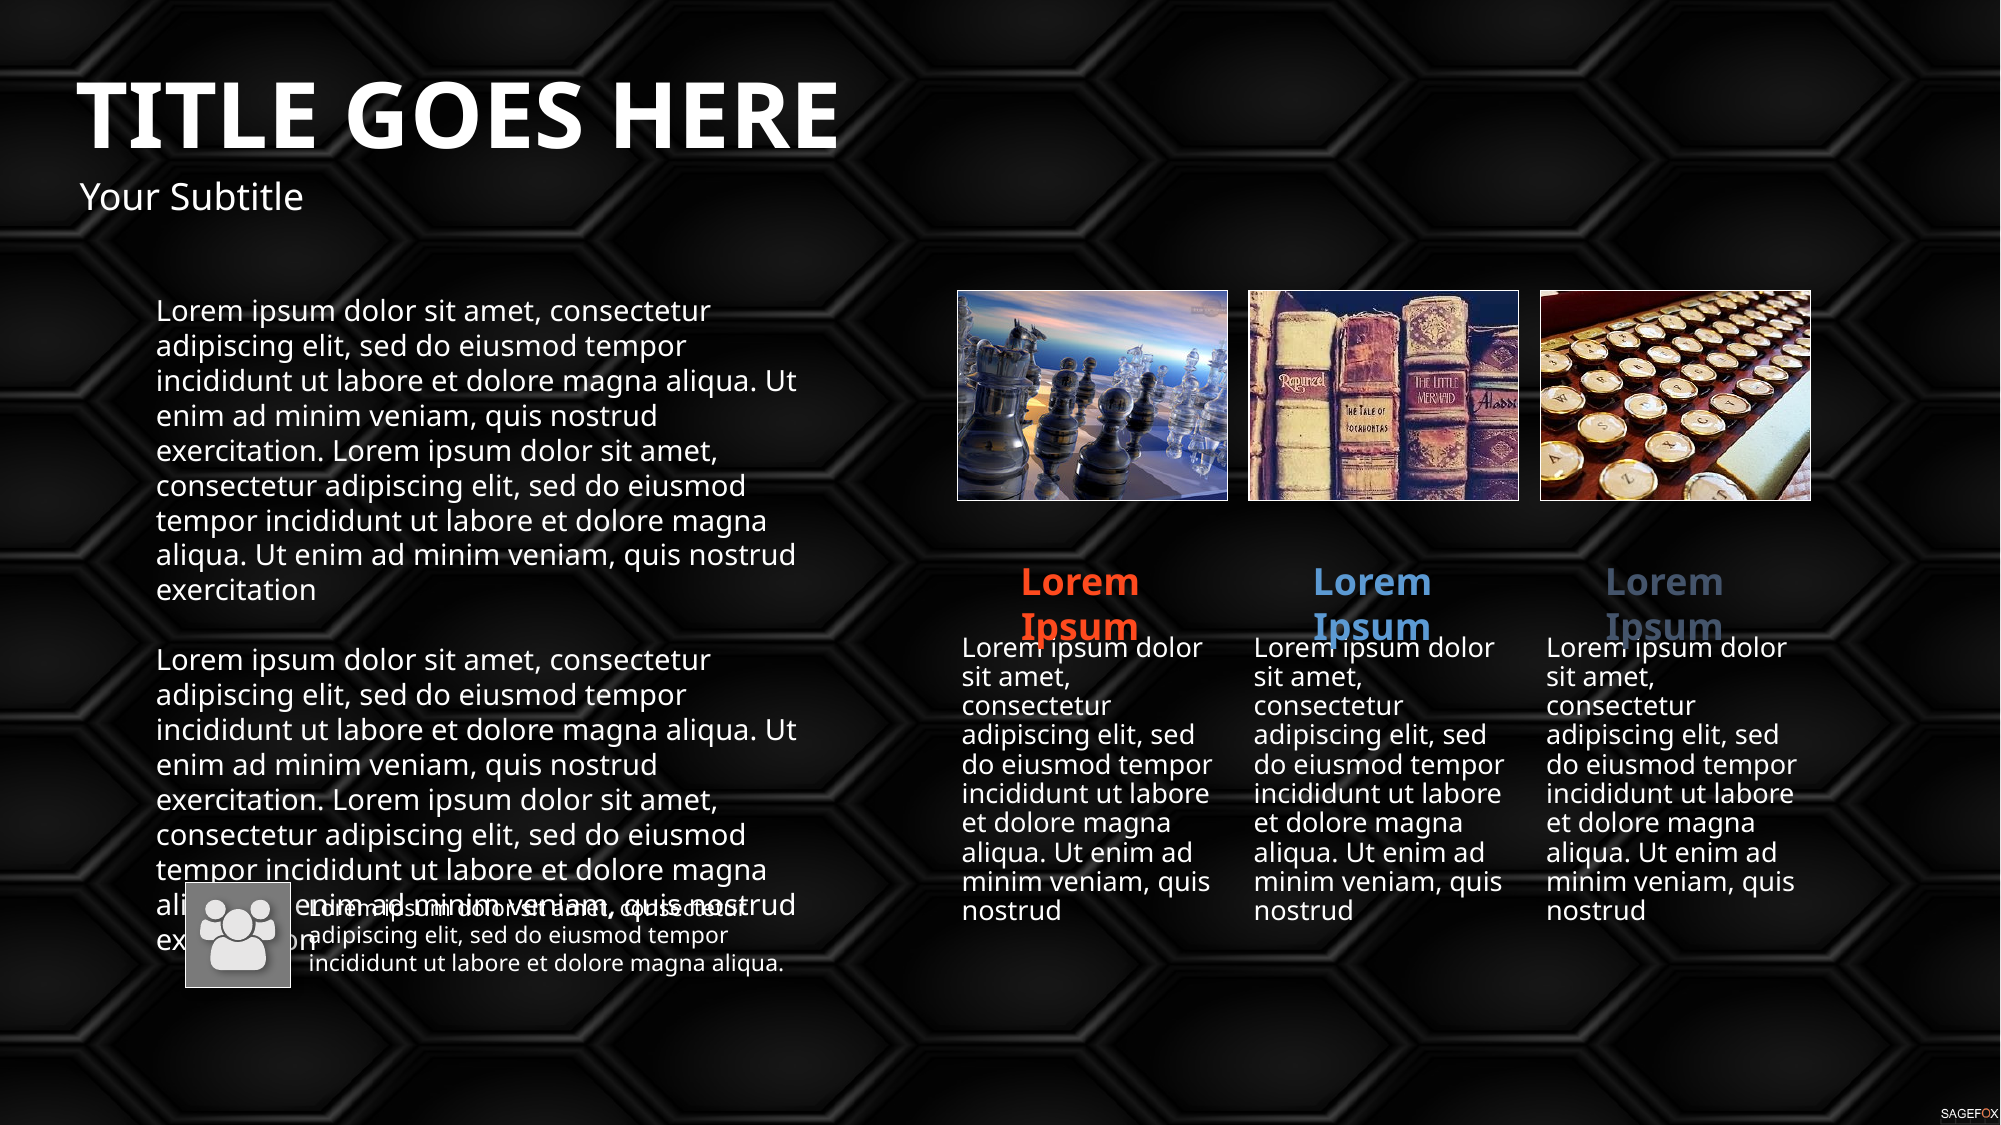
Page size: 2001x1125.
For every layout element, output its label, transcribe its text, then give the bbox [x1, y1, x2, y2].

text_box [60, 49, 1020, 227]
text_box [1530, 550, 1807, 968]
text_box [1248, 290, 1520, 502]
text_box [1540, 290, 1812, 502]
text_box Lorem ipsum dolor sit amet, consectetur adipiscing elit, sed do eiusmod tempor incididunt ut labore et dolore magna aliqua. [308, 893, 788, 976]
text_box [956, 290, 1228, 502]
picture [0, 0, 2001, 1125]
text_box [945, 550, 1223, 968]
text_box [1237, 550, 1515, 968]
text_box Lorem ipsum dolor sit amet, consectetur adipiscing elit, sed do eiusmod tempor incididunt ut labore et dolore magna aliqua. Ut enim ad minim veniam, quis nostrud exercitation. Lorem ipsum dolor sit amet, consectetur adipiscing elit, sed do eiusmod tempor incididunt ut labore et dolore magna aliqua. Ut enim ad minim veniam, quis nostrud exercitation Lorem ipsum dolor sit amet, consectetur adipiscing elit, sed do eiusmod tempor incididunt ut labore et dolore magna aliqua. Ut enim ad minim veniam, quis nostrud exercitation. Lorem ipsum dolor sit amet, consectetur adipiscing elit, sed do eiusmod tempor incididunt ut labore et dolore magna aliqua. Ut enim ad minim veniam, quis nostrud exercitation [141, 284, 816, 1044]
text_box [185, 882, 291, 988]
